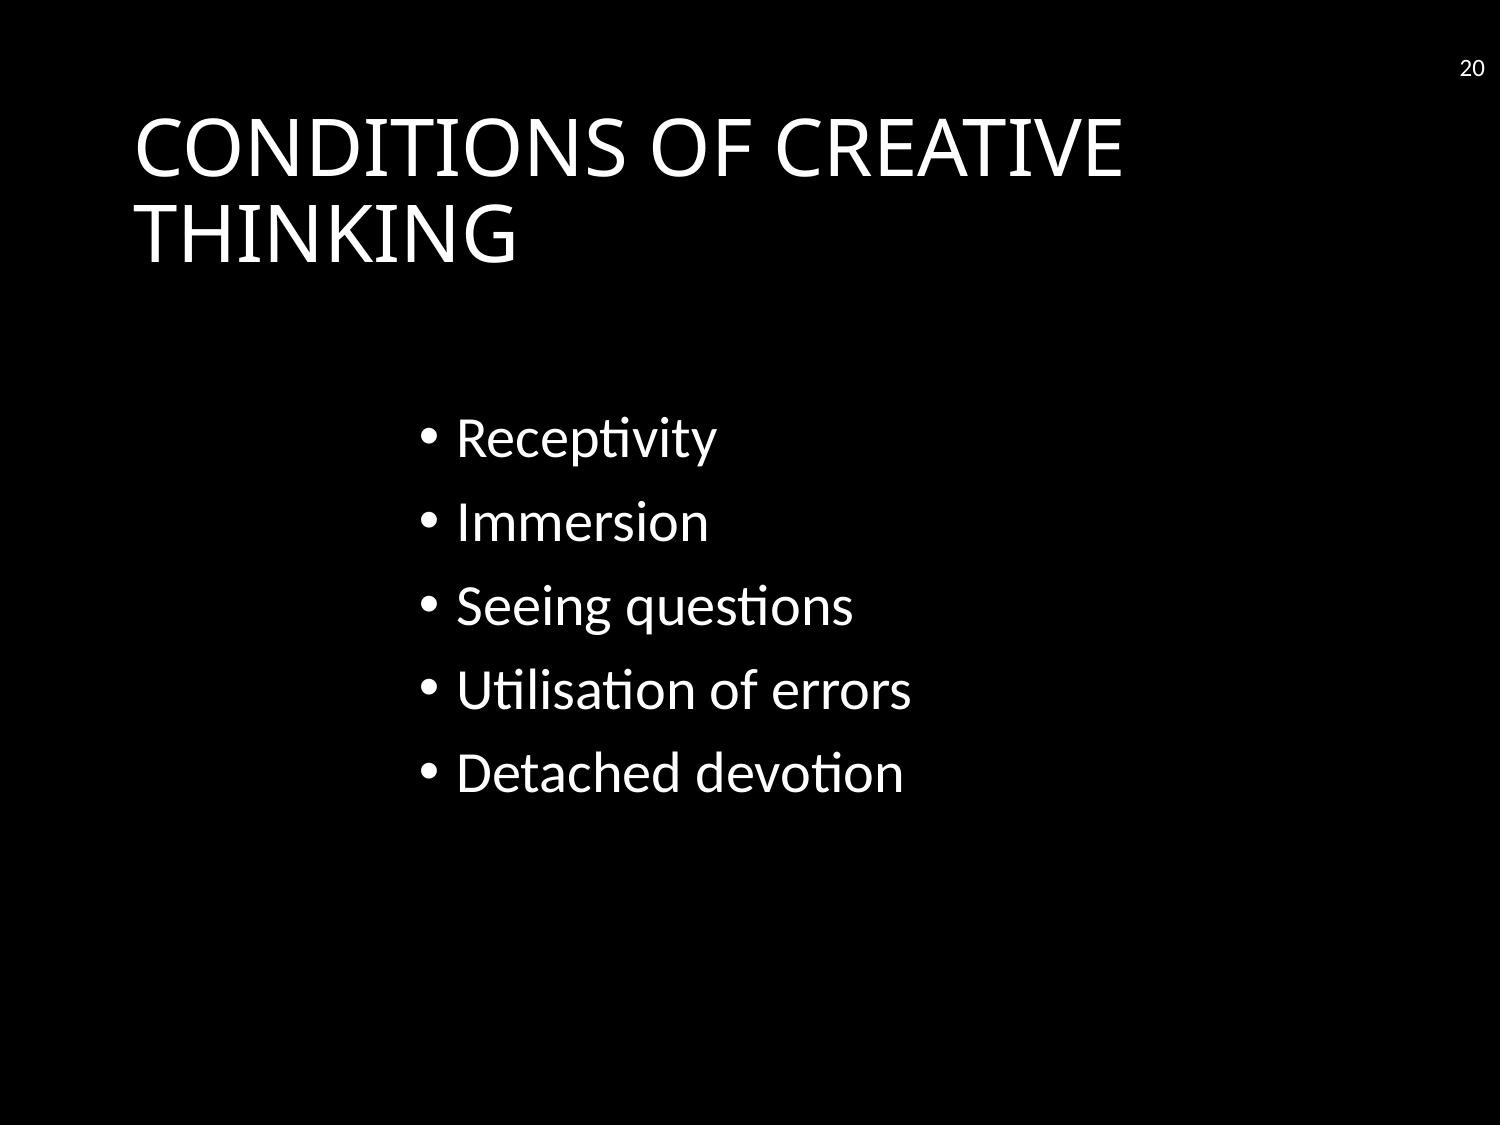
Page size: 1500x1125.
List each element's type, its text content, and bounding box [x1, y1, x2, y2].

list Receptivity Immersion Seeing questions Utilisation of errors Detached devotion [403, 399, 1447, 1125]
title CONDITIONS OF CREATIVE THINKING [118, 99, 1500, 288]
slide_number 20 [1149, 36, 1500, 97]
